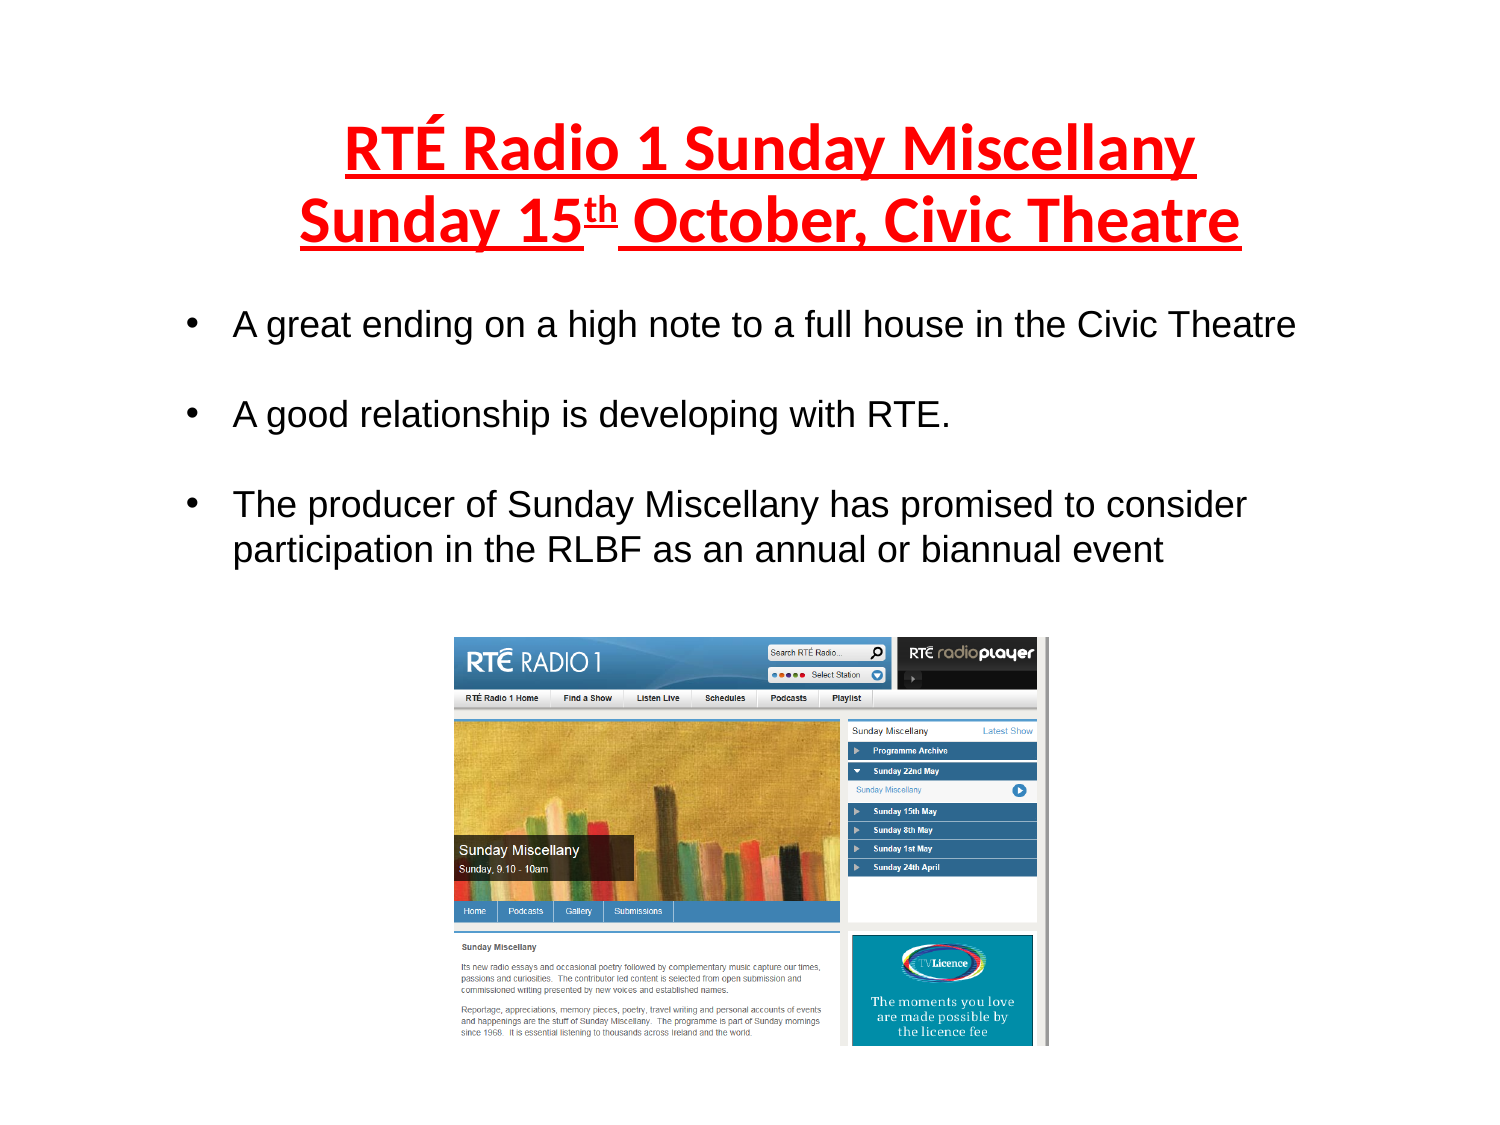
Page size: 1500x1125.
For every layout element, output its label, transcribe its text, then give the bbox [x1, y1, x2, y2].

text_box A great ending on a high note to a full house in the Civic Theatre A good relationship is developing with RTE. The producer of Sunday Miscellany has promised to consider participation in the RLBF as an annual or biannual event [171, 292, 1329, 577]
title RTÉ Radio 1 Sunday Miscellany Sunday 15th October, Civic Theatre [123, 75, 1418, 294]
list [454, 637, 1049, 1046]
